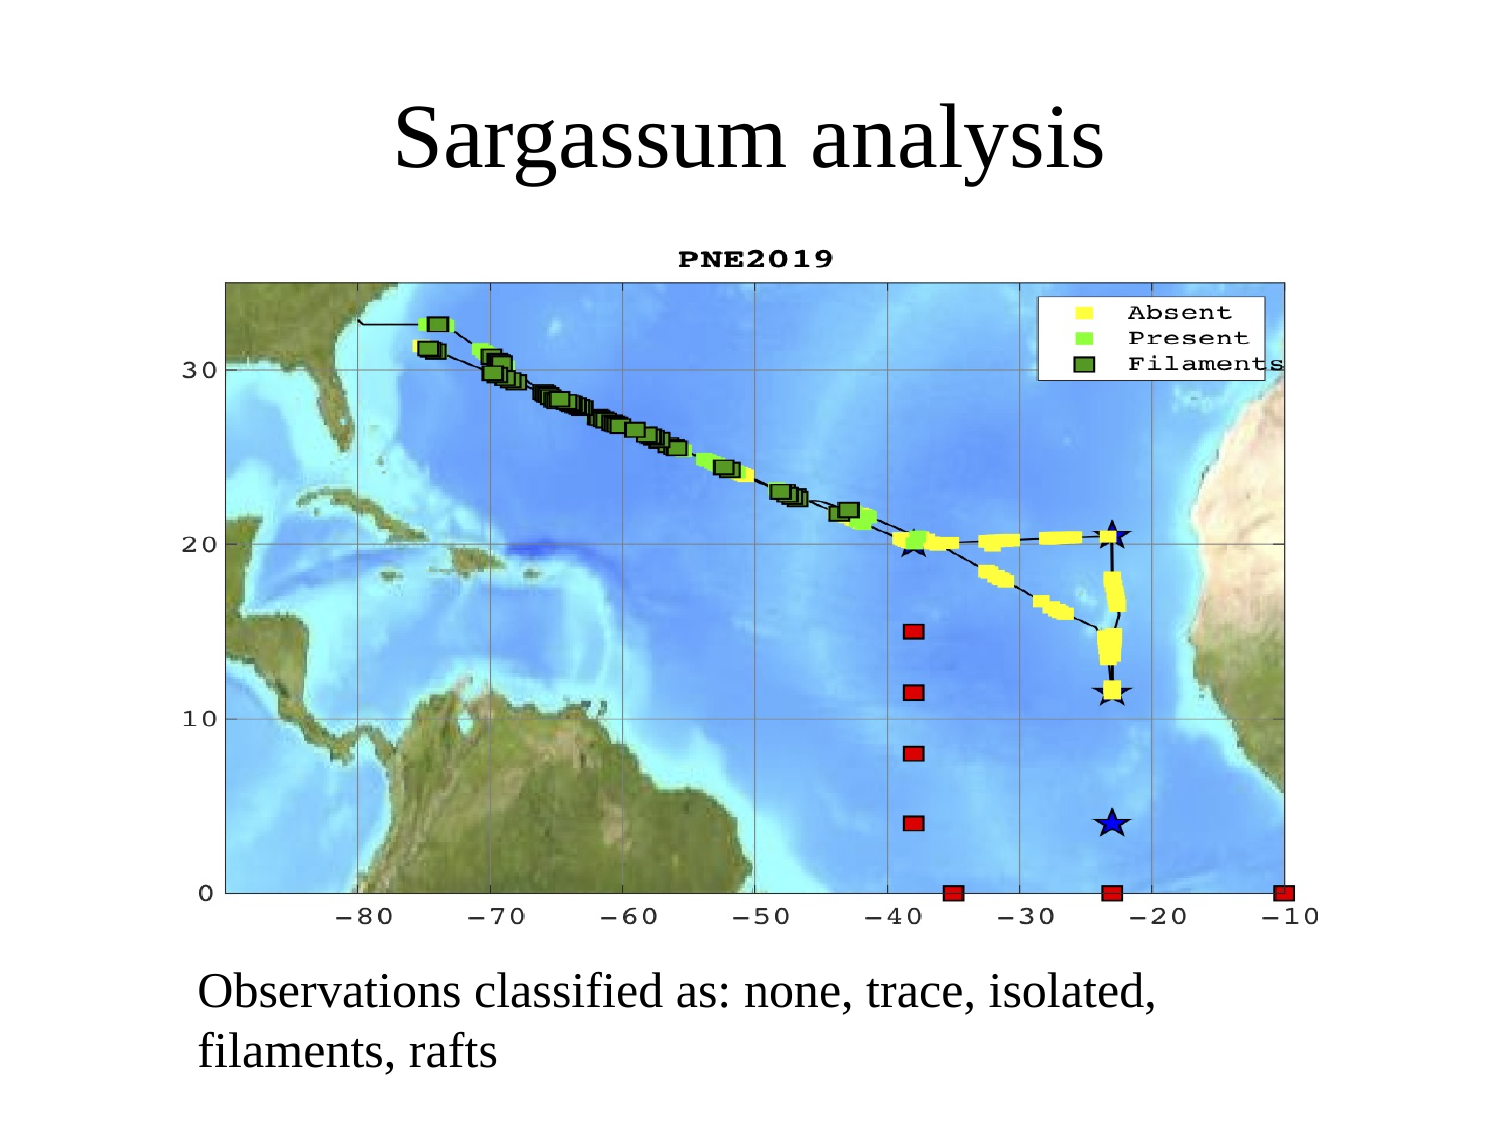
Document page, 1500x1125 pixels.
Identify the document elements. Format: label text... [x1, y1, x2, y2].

text_box Observations classified as: none, trace, isolated, filaments, rafts [182, 949, 1363, 1085]
title Sargassum analysis [112, 37, 1388, 225]
picture [182, 249, 1318, 926]
